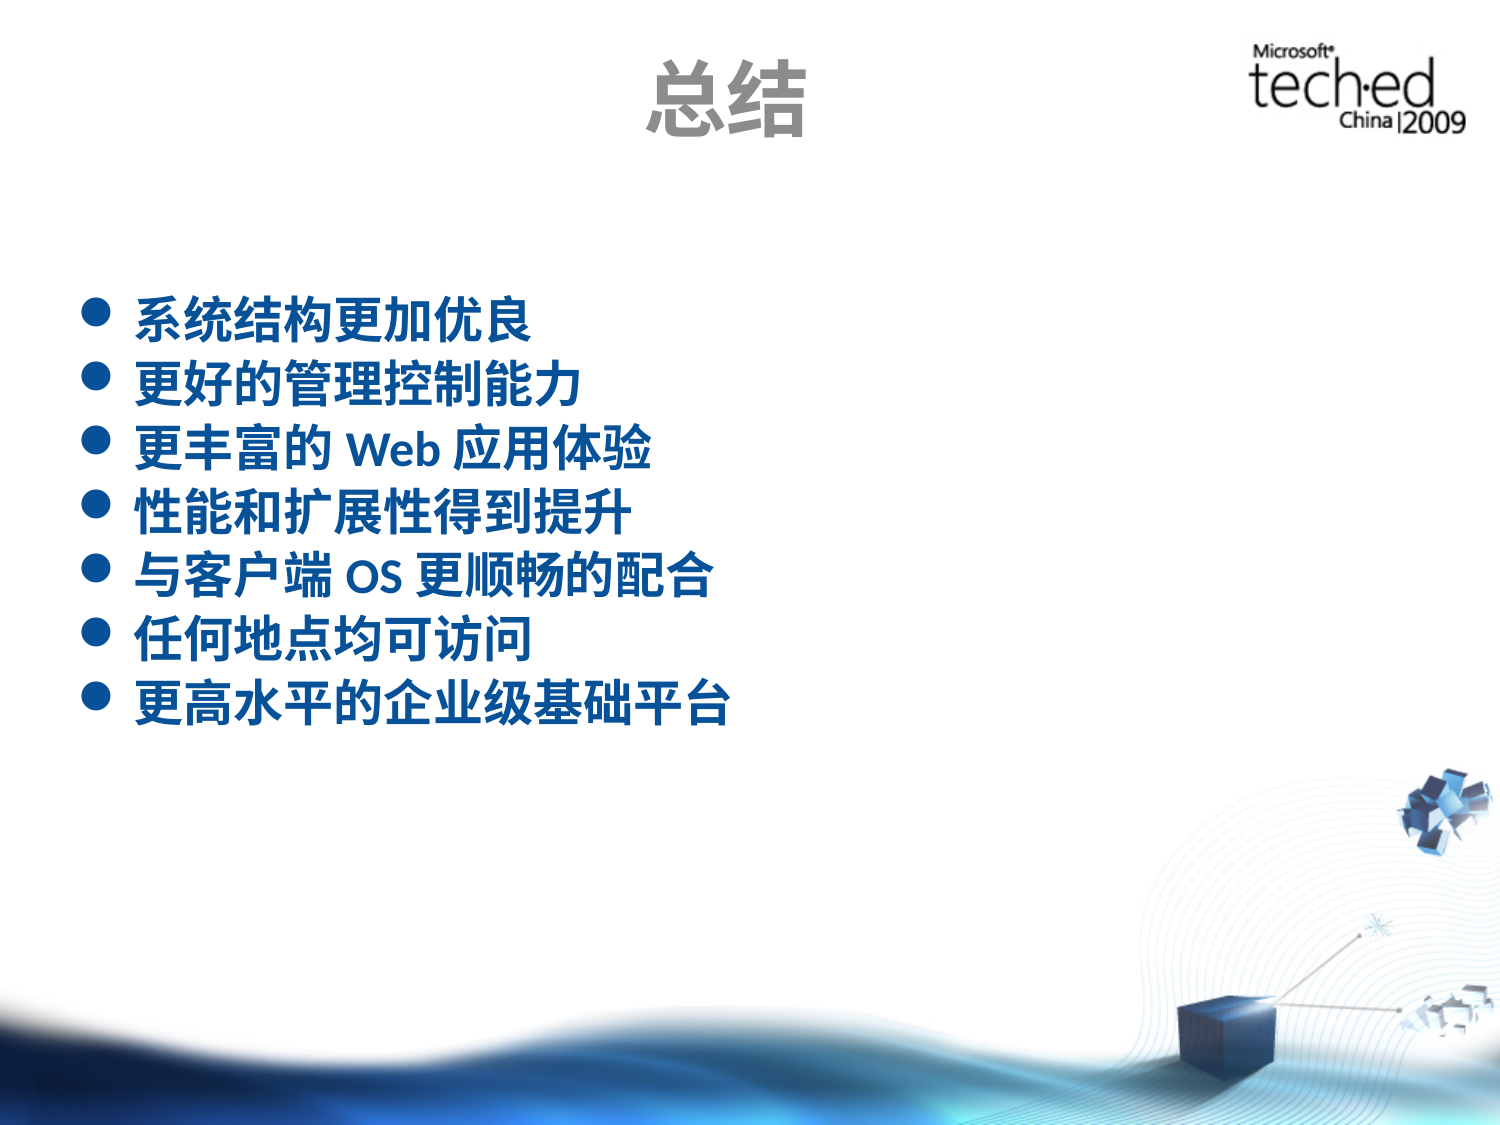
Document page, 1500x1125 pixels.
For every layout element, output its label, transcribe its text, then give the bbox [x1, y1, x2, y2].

picture [0, 0, 1500, 1125]
title 总结 [39, 39, 1415, 163]
list 系统结构更加优良 更好的管理控制能力 更丰富的Web应用体验 性能和扩展性得到提升 与客户端OS更顺畅的配合 任何地点均可访问 更高水平的企业级基础平台 [62, 287, 1438, 1055]
